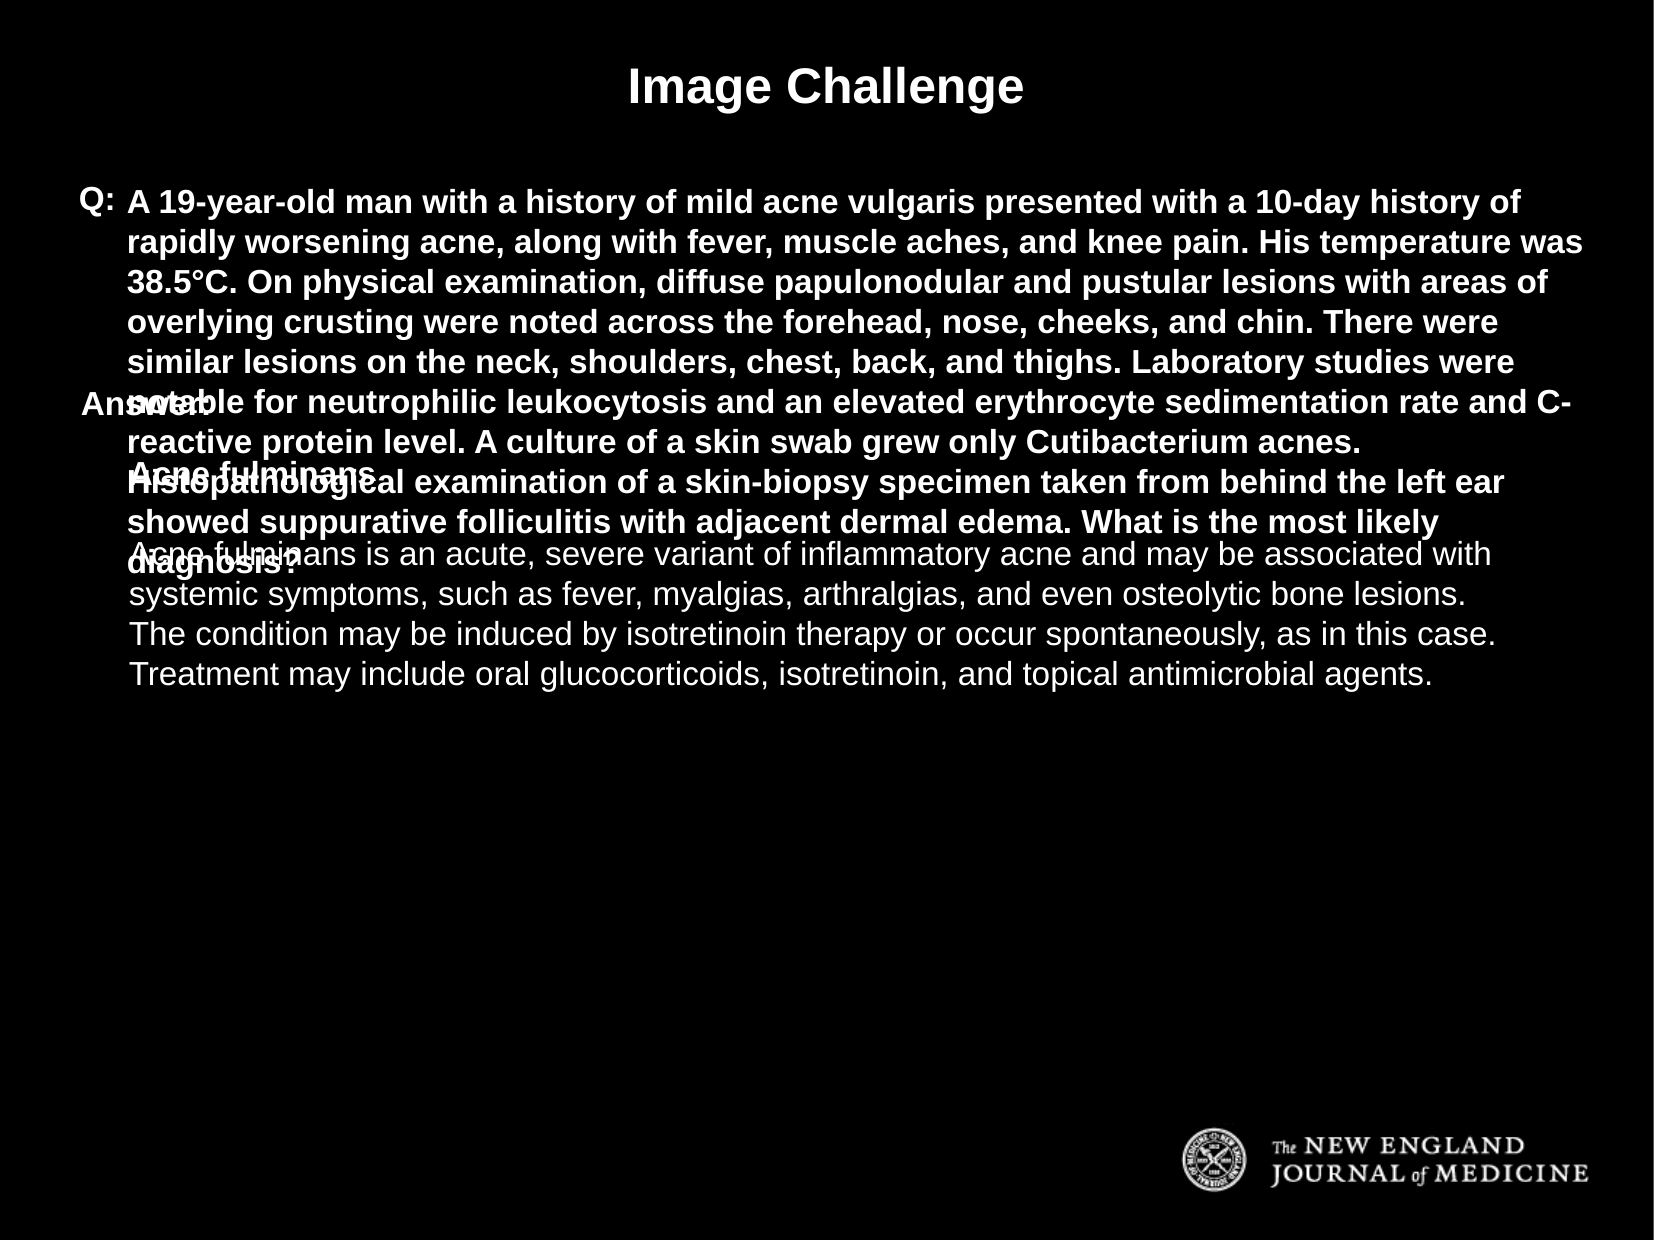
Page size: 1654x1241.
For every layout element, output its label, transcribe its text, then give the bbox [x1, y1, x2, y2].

text_box Image Challenge [29, 56, 1624, 120]
text_box Answer: [80, 382, 126, 423]
text_box Q: [64, 170, 132, 225]
text_box Answer: [1590, 382, 1594, 423]
text_box Acne fulminans Acne fulminans is an acute, severe variant of inflammatory acne and may be associated with systemic symptoms, such as fever, myalgias, arthralgias, and even osteolytic bone lesions. The condition may be induced by isotretinoin therapy or occur spontaneously, as in this case. Treatment may include oral glucocorticoids, isotretinoin, and topical antimicrobial agents. [114, 444, 1527, 775]
picture [1170, 1122, 1603, 1196]
text_box A 19-year-old man with a history of mild acne vulgaris presented with a 10-day history of rapidly worsening acne, along with fever, muscle aches, and knee pain. His temperature was 38.5°C. On physical examination, diffuse papulonodular and pustular lesions with areas of overlying crusting were noted across the forehead, nose, cheeks, and chin. There were similar lesions on the neck, shoulders, chest, back, and thighs. Laboratory studies were notable for neutrophilic leukocytosis and an elevated erythrocyte sedimentation rate and C-reactive protein level. A culture of a skin swab grew only Cutibacterium acnes. Histopathological examination of a skin-biopsy specimen taken from behind the left ear showed suppurative folliculitis with adjacent dermal edema. What is the most likely diagnosis? [126, 180, 1590, 619]
